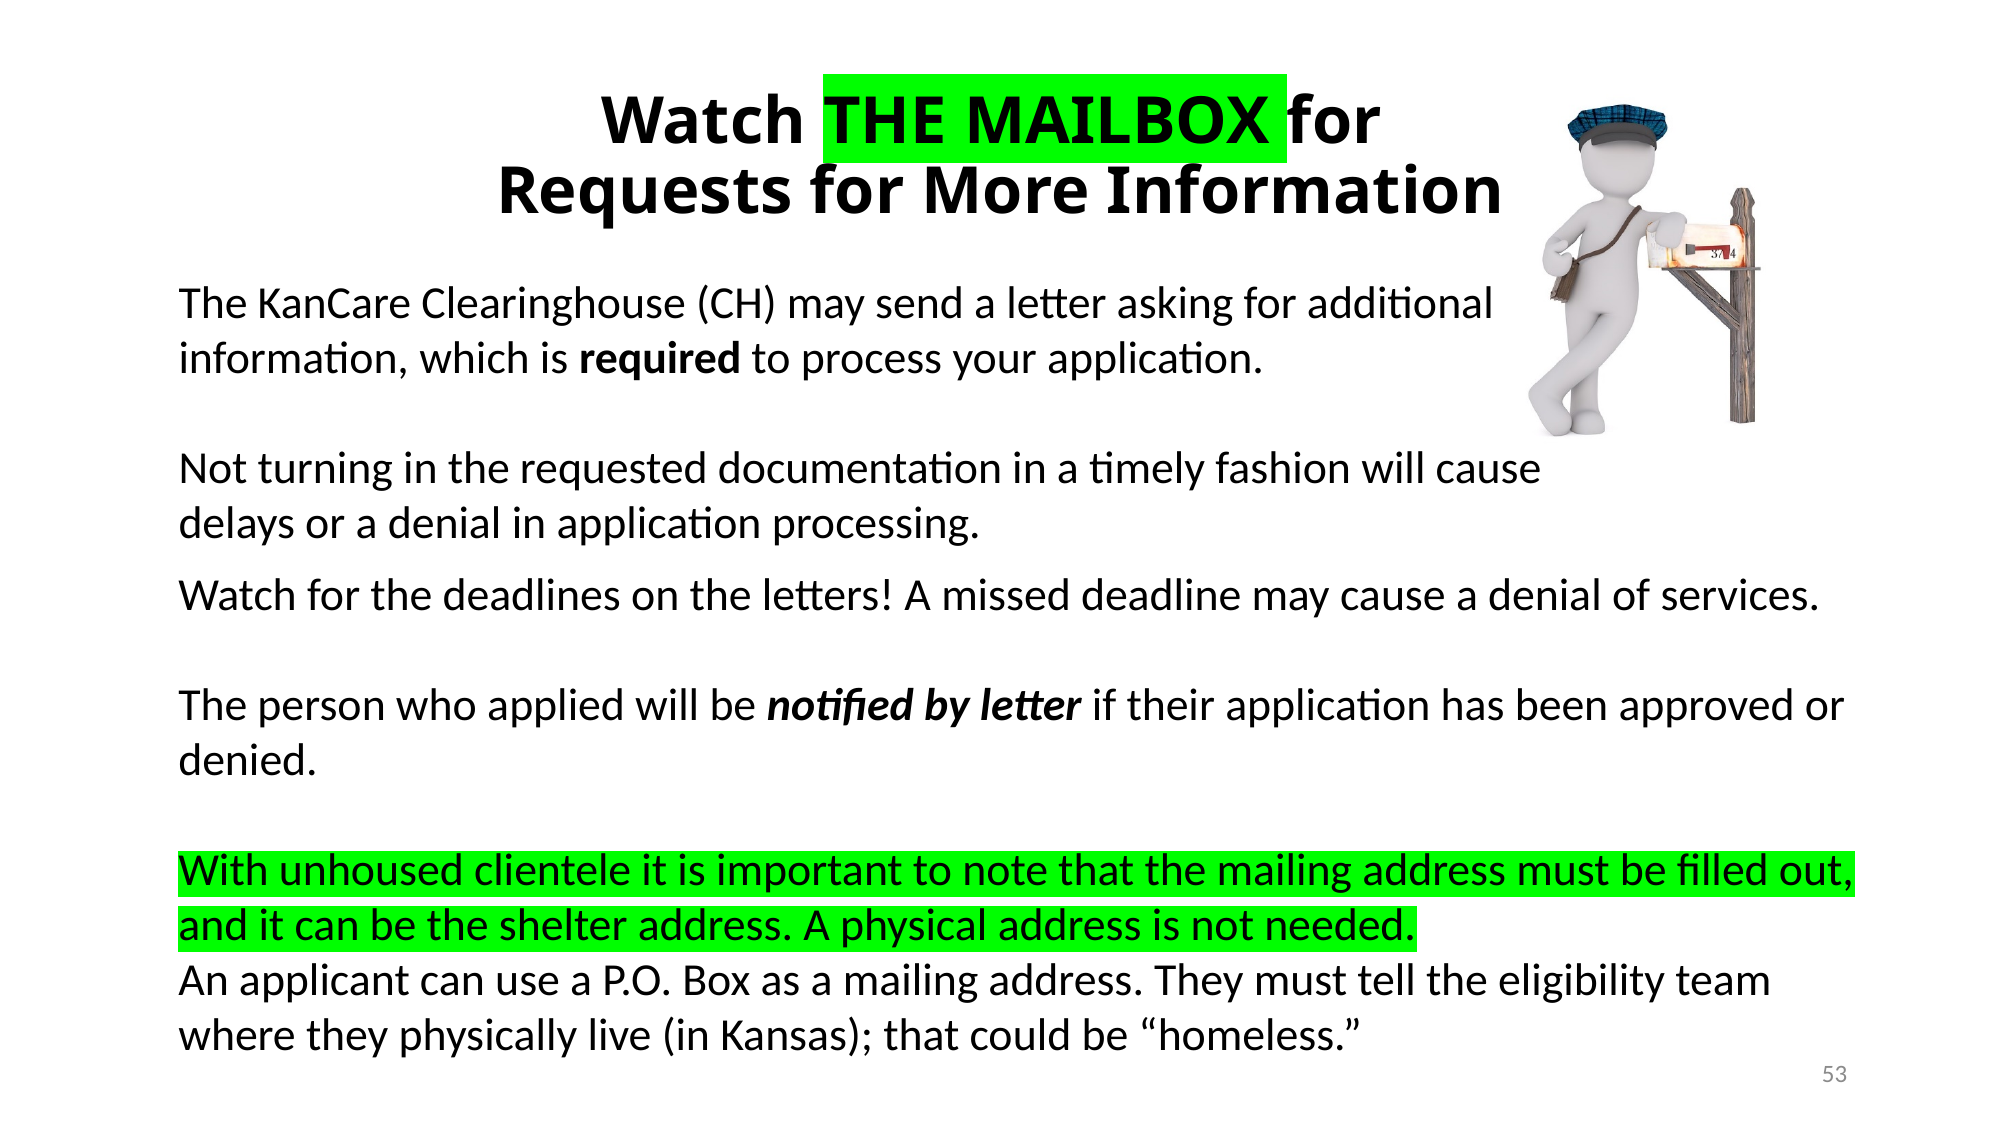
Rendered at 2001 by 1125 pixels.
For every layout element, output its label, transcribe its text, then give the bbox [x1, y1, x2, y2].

text_box Watch for the deadlines on the letters! A missed deadline may cause a denial of services. The person who applied will be notified by letter if their application has been approved or denied. With unhoused clientele it is important to note that the mailing address must be filled out, and it can be the shelter address. A physical address is not needed. An applicant can use a P.O. Box as a mailing address. They must tell the eligibility team where they physically live (in Kansas); that could be “homeless.” [163, 557, 1894, 1125]
picture [1448, 72, 1837, 460]
slide_number 53 [1412, 1042, 1863, 1103]
text_box The KanCare Clearinghouse (CH) may send a letter asking for additional information, which is required to process your application. Not turning in the requested documentation in a timely fashion will cause delays or a denial in application processing. [163, 264, 1576, 615]
title Watch THE MAILBOX for Requests for More Information [275, 2, 1725, 236]
